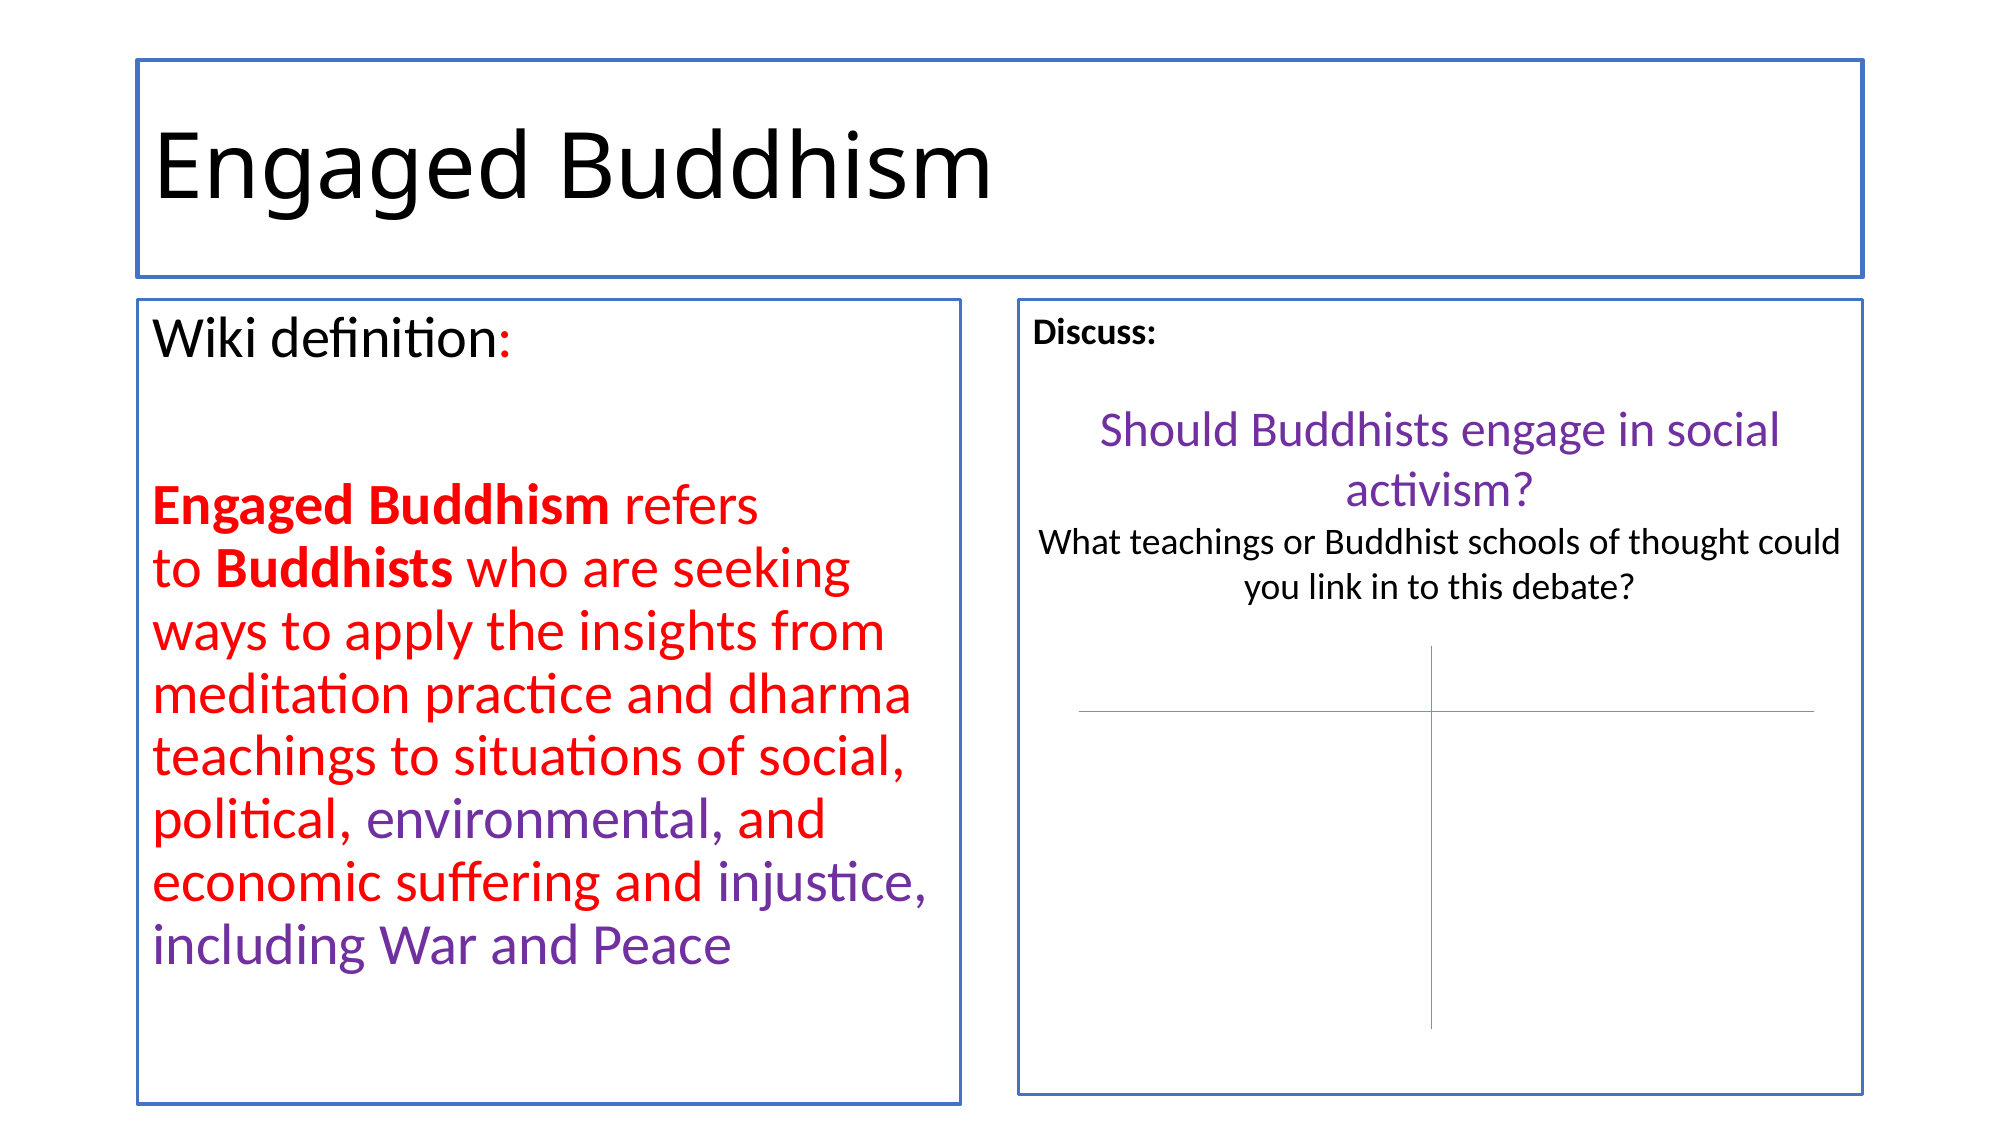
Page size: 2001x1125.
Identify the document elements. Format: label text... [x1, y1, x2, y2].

text_box Discuss: Should Buddhists engage in social activism? What teachings or Buddhist schools of thought could you link in to this debate? [1018, 299, 1863, 1095]
title Engaged Buddhism [137, 59, 1863, 278]
list Wiki definition: Engaged Buddhism refers to Buddhists who are seeking ways to apply the insights from meditation practice and dharma teachings to situations of social, political, environmental, and economic suffering and injustice, including War and Peace [137, 299, 961, 1105]
